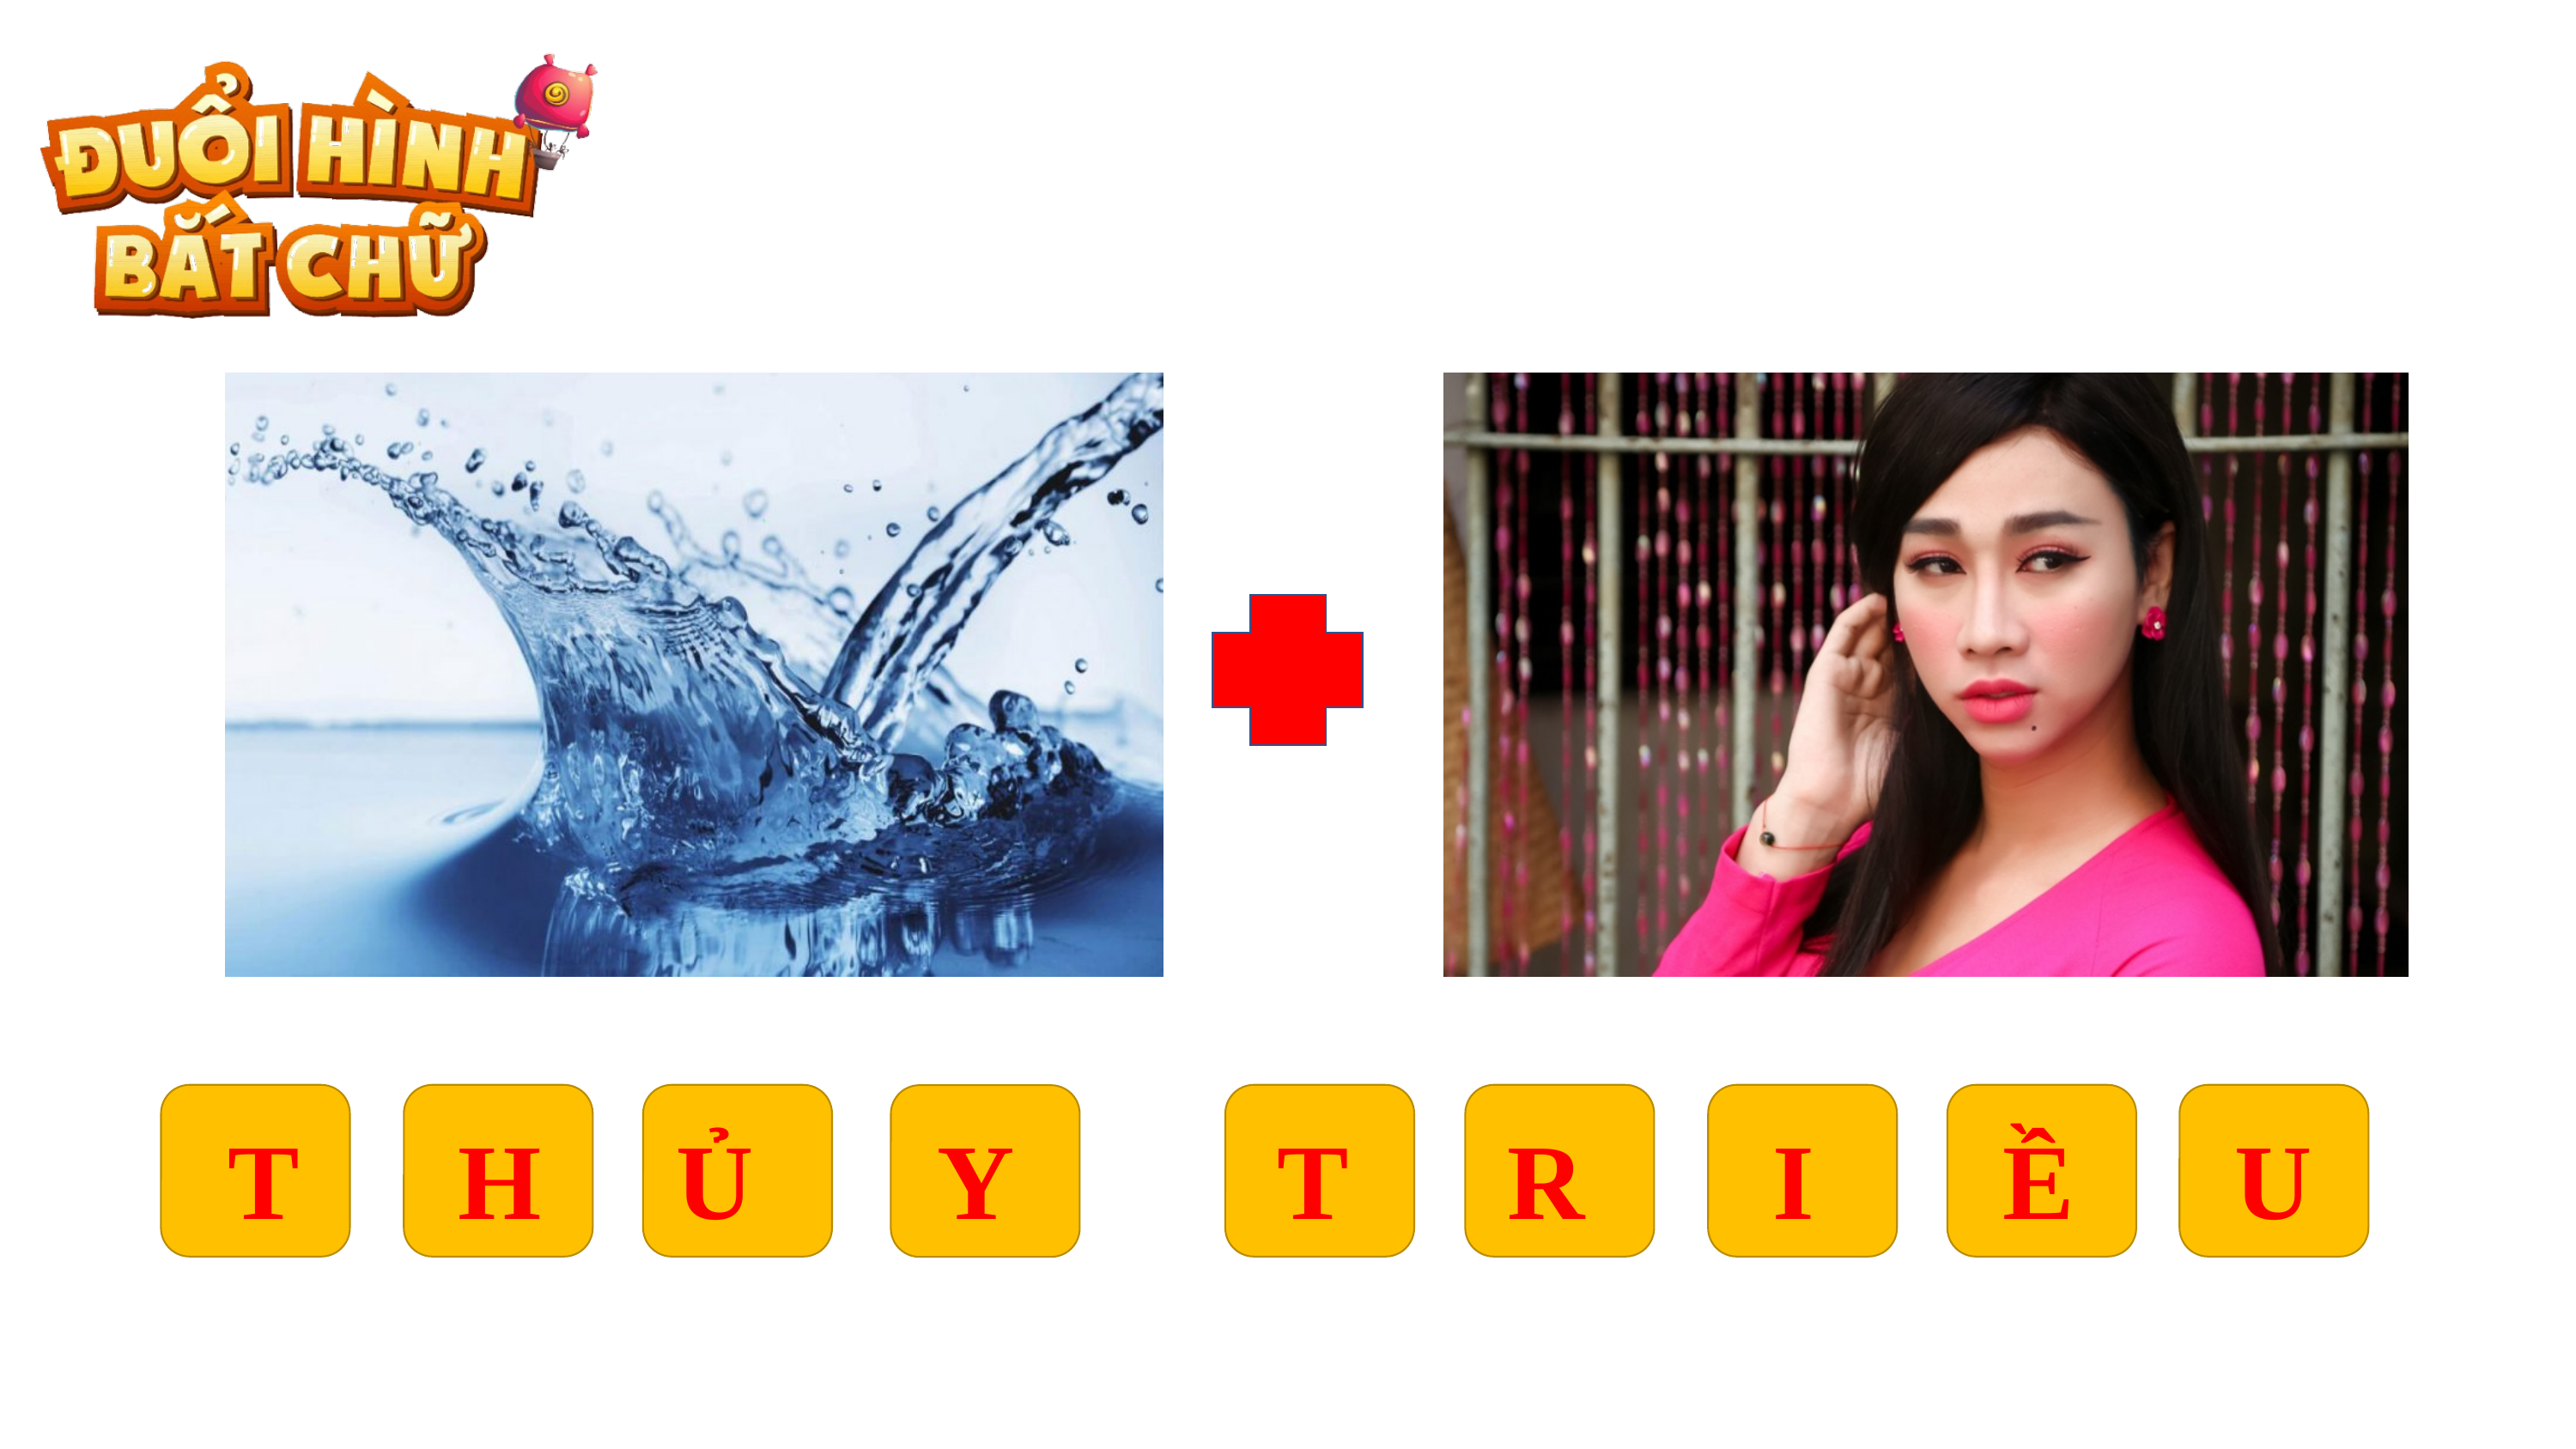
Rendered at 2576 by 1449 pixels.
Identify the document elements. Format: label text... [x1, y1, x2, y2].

text_box [1955, 1248, 2129, 1257]
text_box [1716, 1248, 1889, 1257]
text_box [891, 1085, 1078, 1106]
text_box [1709, 1084, 1896, 1106]
text_box [1473, 1248, 1646, 1257]
text_box [1948, 1084, 2136, 1106]
text_box [161, 1084, 349, 1257]
text_box [1226, 1084, 1413, 1106]
text_box [898, 1248, 1072, 1258]
picture [1443, 373, 2409, 977]
text_box [1466, 1084, 1654, 1106]
text_box [2188, 1248, 2360, 1257]
text_box [1233, 1248, 1406, 1257]
text_box [644, 1084, 831, 1106]
text_box T H Ủ Y T R I Ề U [215, 1106, 2361, 1248]
text_box [404, 1084, 592, 1106]
text_box [651, 1248, 824, 1257]
picture [21, 0, 1164, 977]
text_box [1212, 595, 1364, 745]
text_box [412, 1248, 585, 1257]
text_box [2180, 1084, 2369, 1247]
